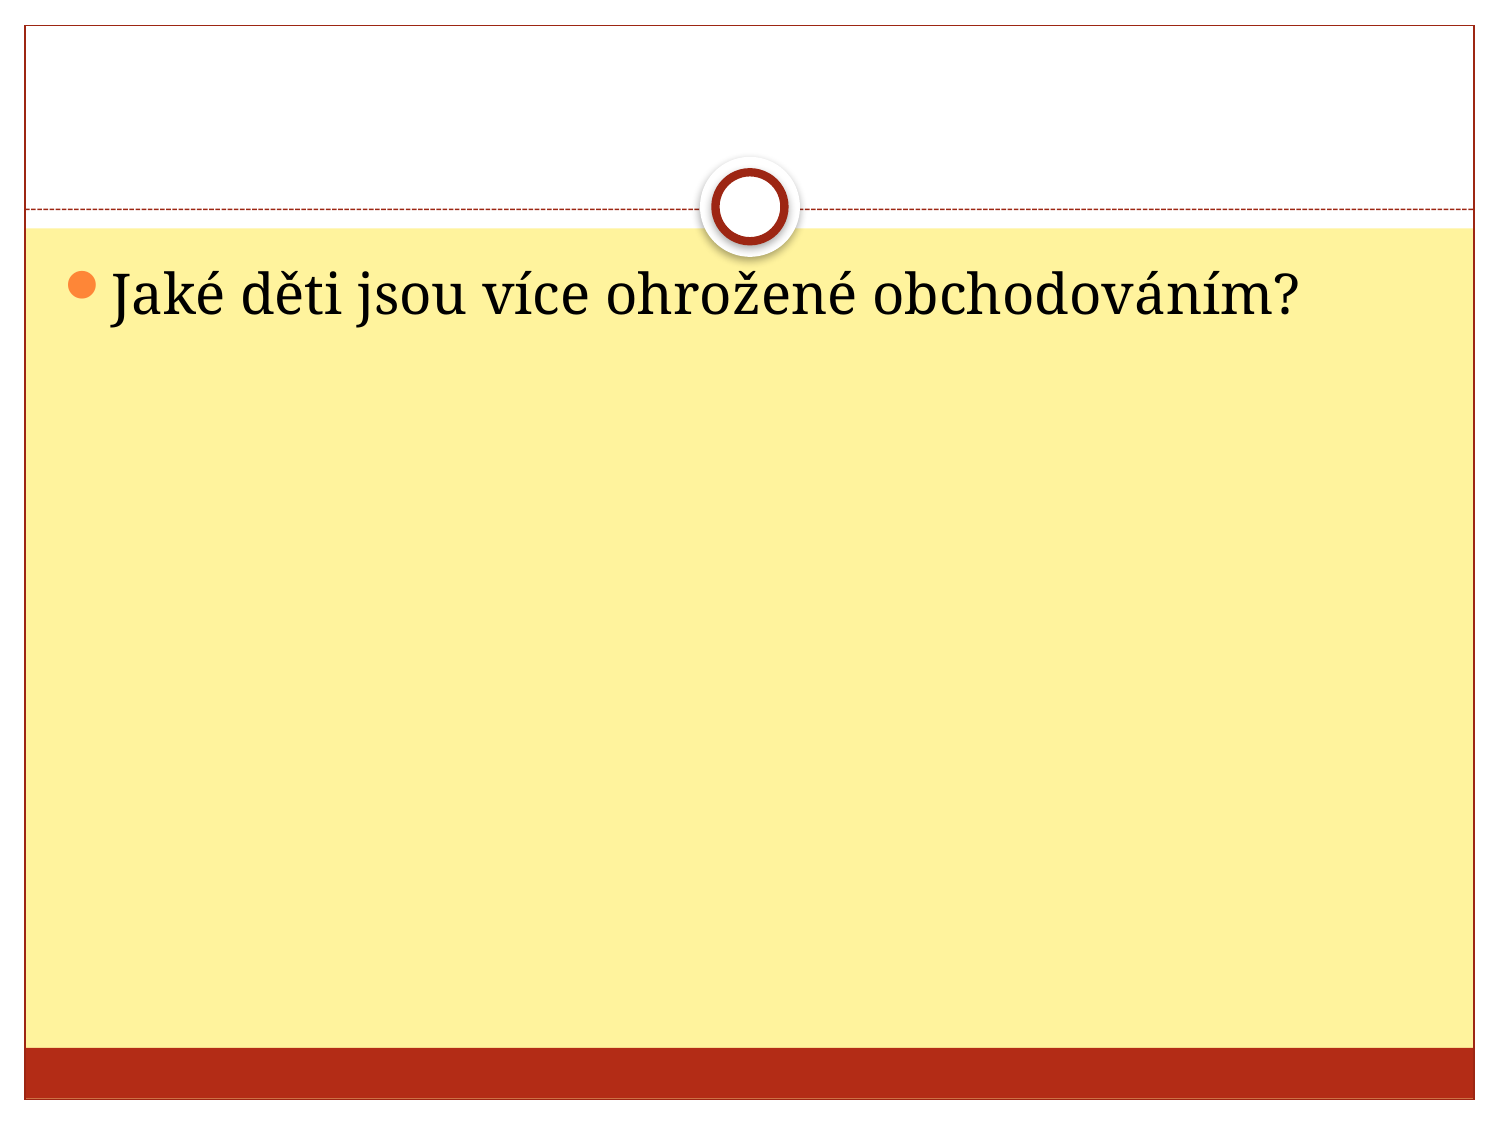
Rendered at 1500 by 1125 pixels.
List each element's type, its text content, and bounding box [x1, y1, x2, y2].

list Jaké děti jsou více ohrožené obchodováním? [49, 250, 1445, 1001]
